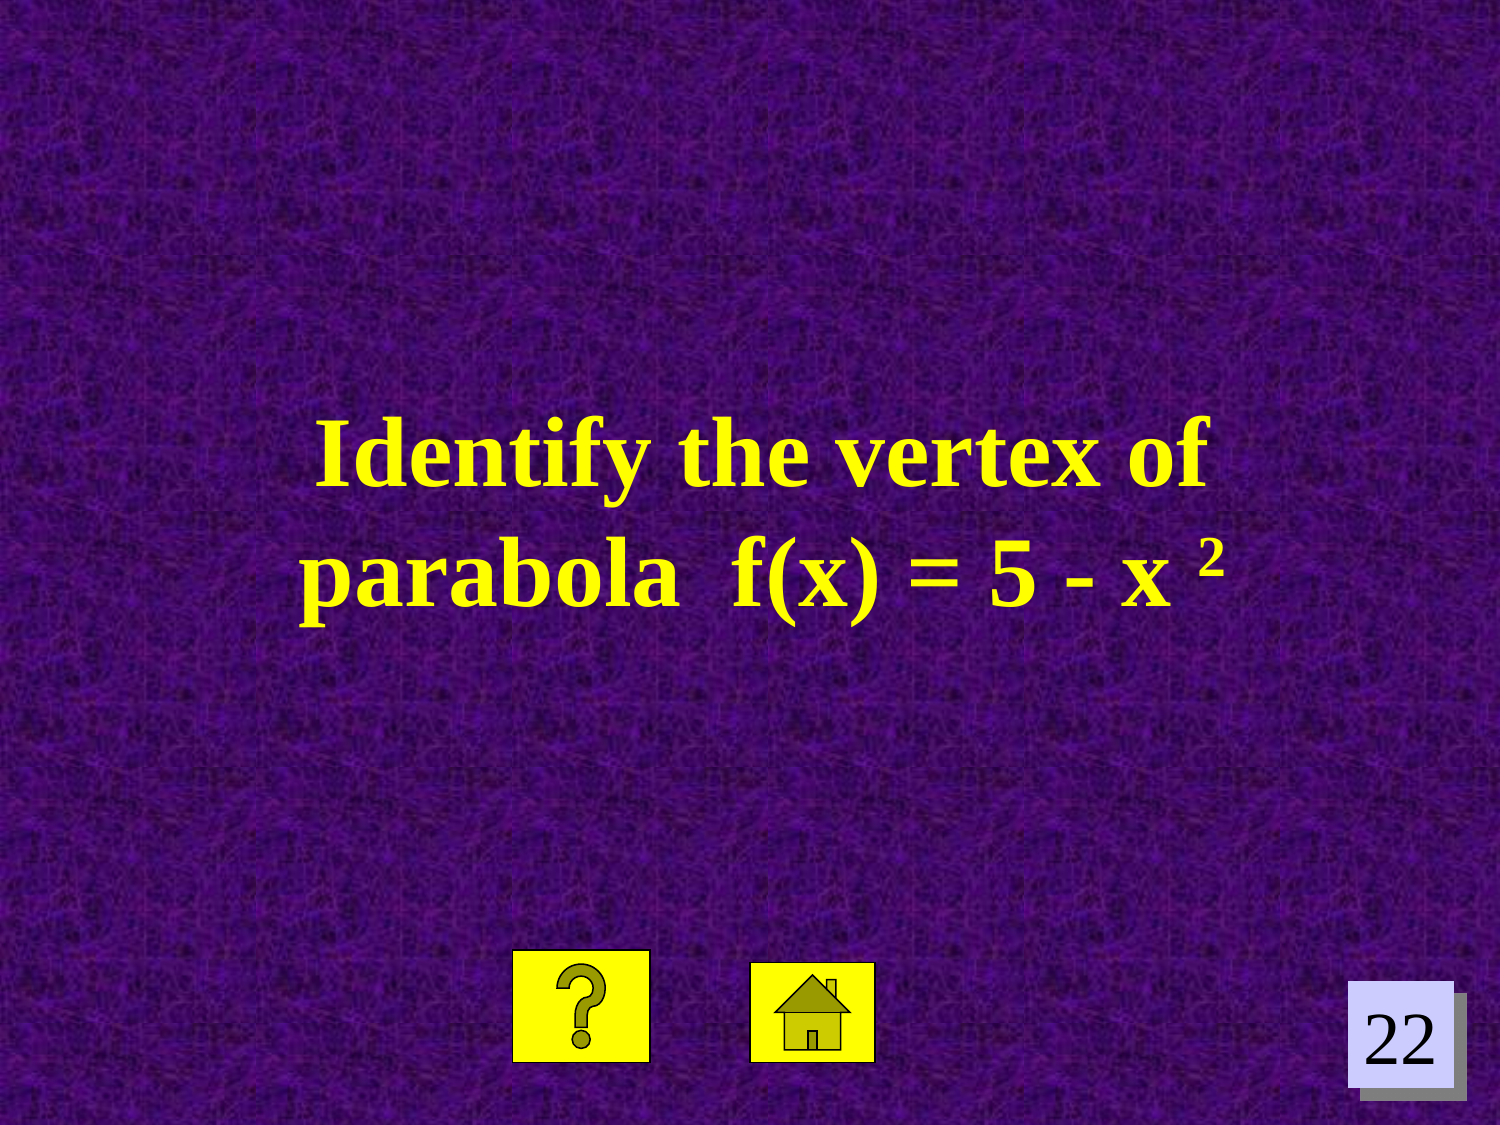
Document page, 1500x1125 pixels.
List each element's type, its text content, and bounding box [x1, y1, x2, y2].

title Identify the vertex of parabola f(x) = 5 - x 2 [112, 0, 1413, 1013]
text_box [750, 1013, 876, 1063]
text_box [512, 1013, 650, 1063]
picture [0, 0, 1500, 1125]
text_box 22 [1348, 982, 1454, 1087]
